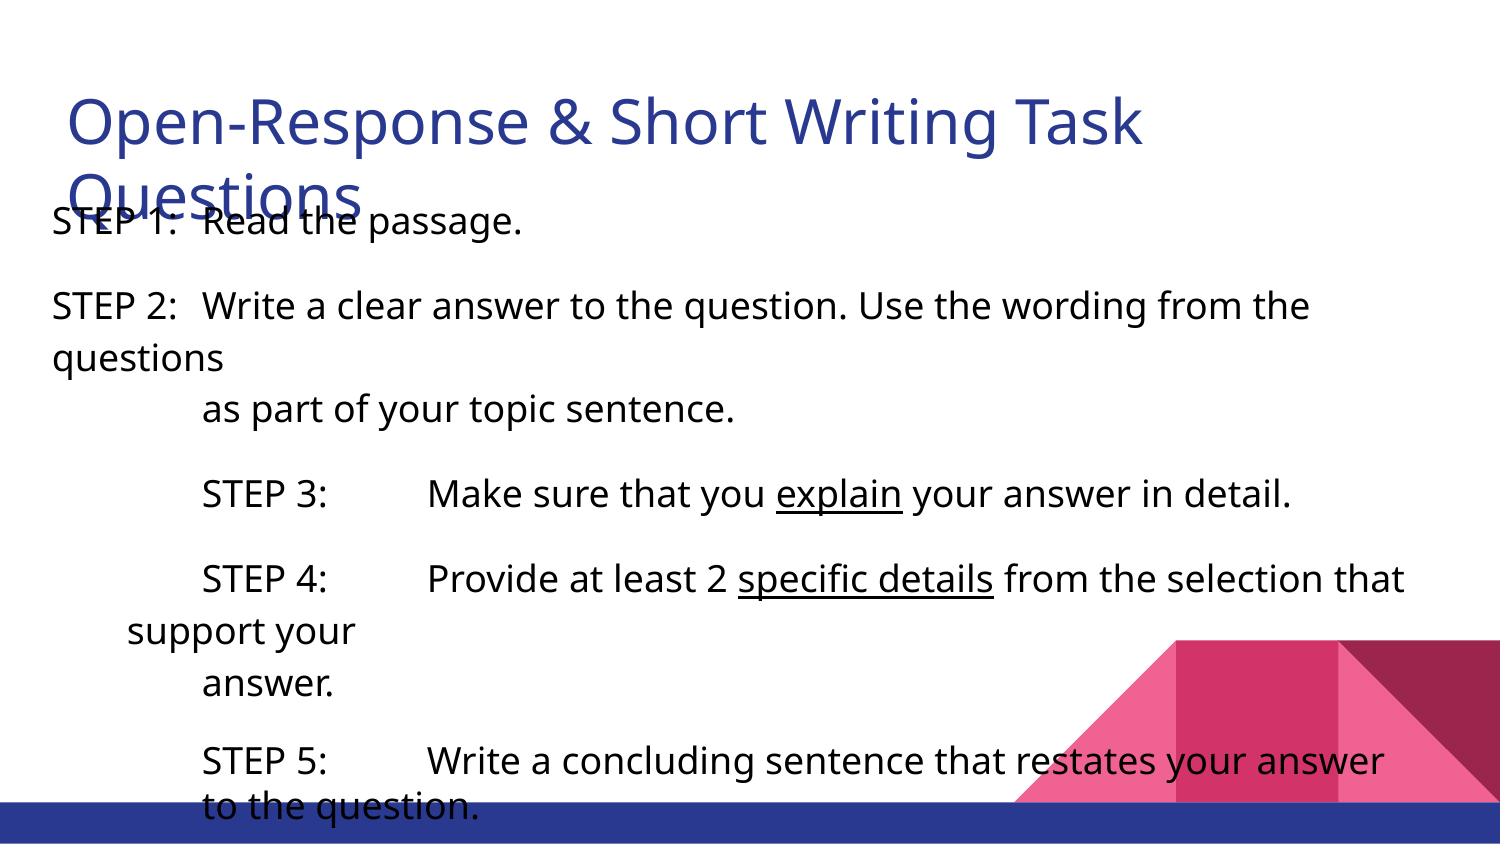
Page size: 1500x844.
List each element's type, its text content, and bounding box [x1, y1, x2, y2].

list STEP 1: Read the passage. STEP 2: Write a clear answer to the question. Use the wording from the questions as part of your topic sentence. STEP 3: Make sure that you explain your answer in detail. STEP 4: Provide at least 2 specific details from the selection that support your answer. STEP 5: Write a concluding sentence that restates your answer to the question. [36, 175, 1435, 723]
title Open-Response & Short Writing Task Questions [51, 67, 1449, 167]
